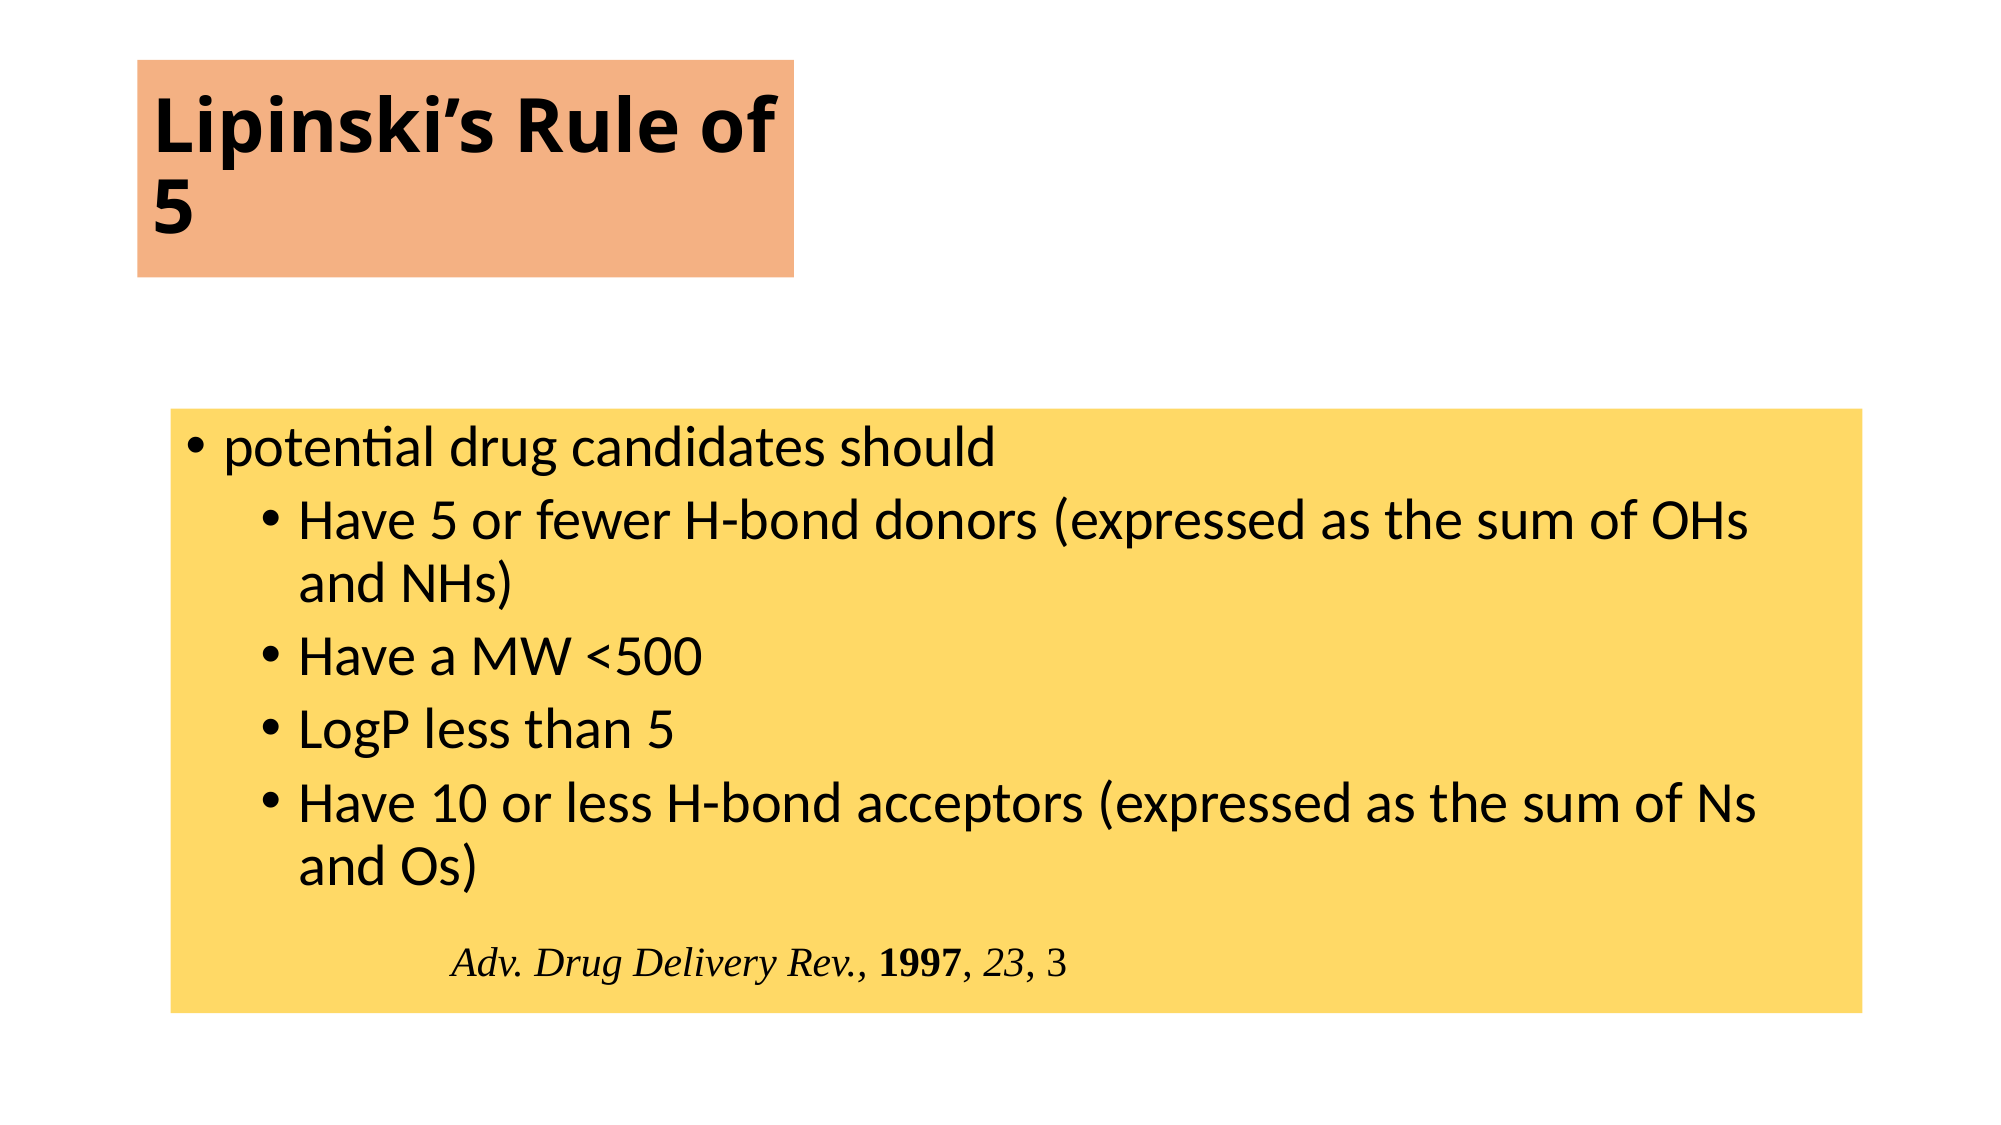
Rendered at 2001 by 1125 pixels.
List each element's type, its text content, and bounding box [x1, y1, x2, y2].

list potential drug candidates should Have 5 or fewer H-bond donors (expressed as the sum of OHs and NHs) Have a MW <500 LogP less than 5 Have 10 or less H-bond acceptors (expressed as the sum of Ns and Os) [170, 408, 1863, 1014]
text_box Adv. Drug Delivery Rev., 1997, 23, 3 [436, 927, 1083, 993]
title Lipinski’s Rule of 5 [137, 59, 794, 278]
